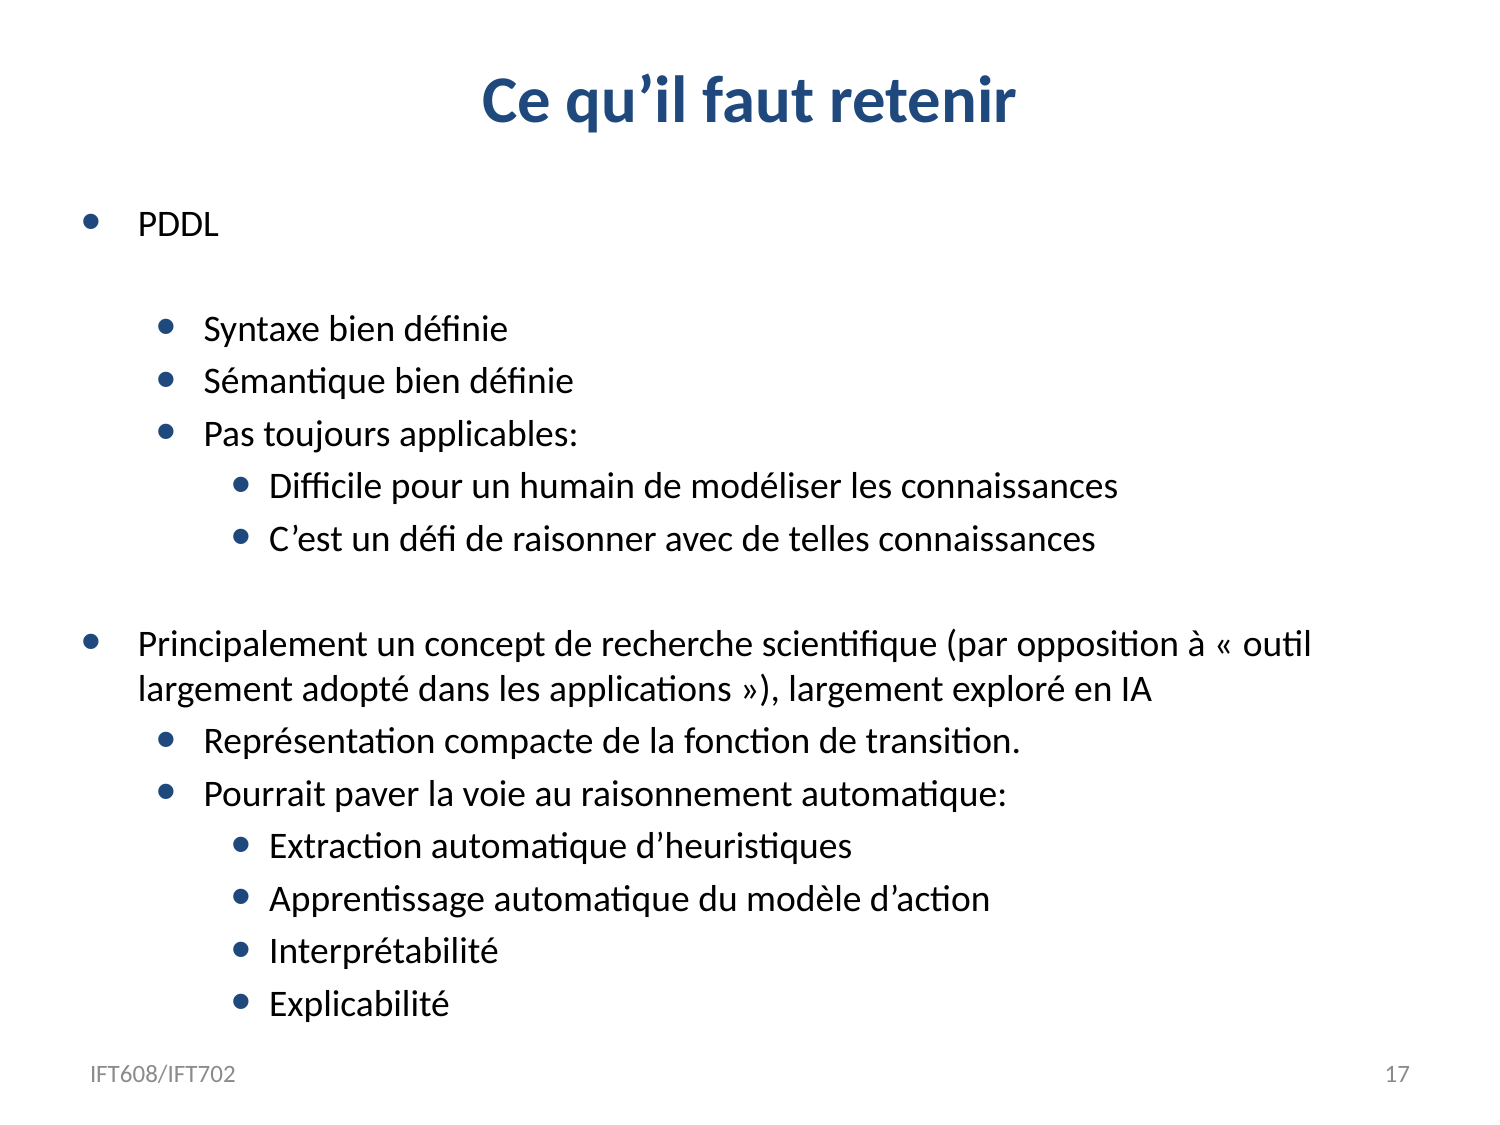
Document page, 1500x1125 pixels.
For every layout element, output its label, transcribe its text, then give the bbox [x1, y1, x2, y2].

title Ce qu’il faut retenir [75, 45, 1425, 138]
slide_number IFT608/IFT702 [75, 1042, 425, 1103]
list PDDL Syntaxe bien définie Sémantique bien définie Pas toujours applicables: Difficile pour un humain de modéliser les connaissances C’est un défi de raisonner avec de telles connaissances Principalement un concept de recherche scientifique (par opposition à « outil largement adopté dans les applications »), largement exploré en IA Représentation compacte de la fonction de transition. Pourrait paver la voie au raisonnement automatique: Extraction automatique d’heuristiques Apprentissage automatique du modèle d’action Interprétabilité Explicabilité [66, 138, 1475, 1043]
slide_number 17 [1074, 1042, 1425, 1103]
